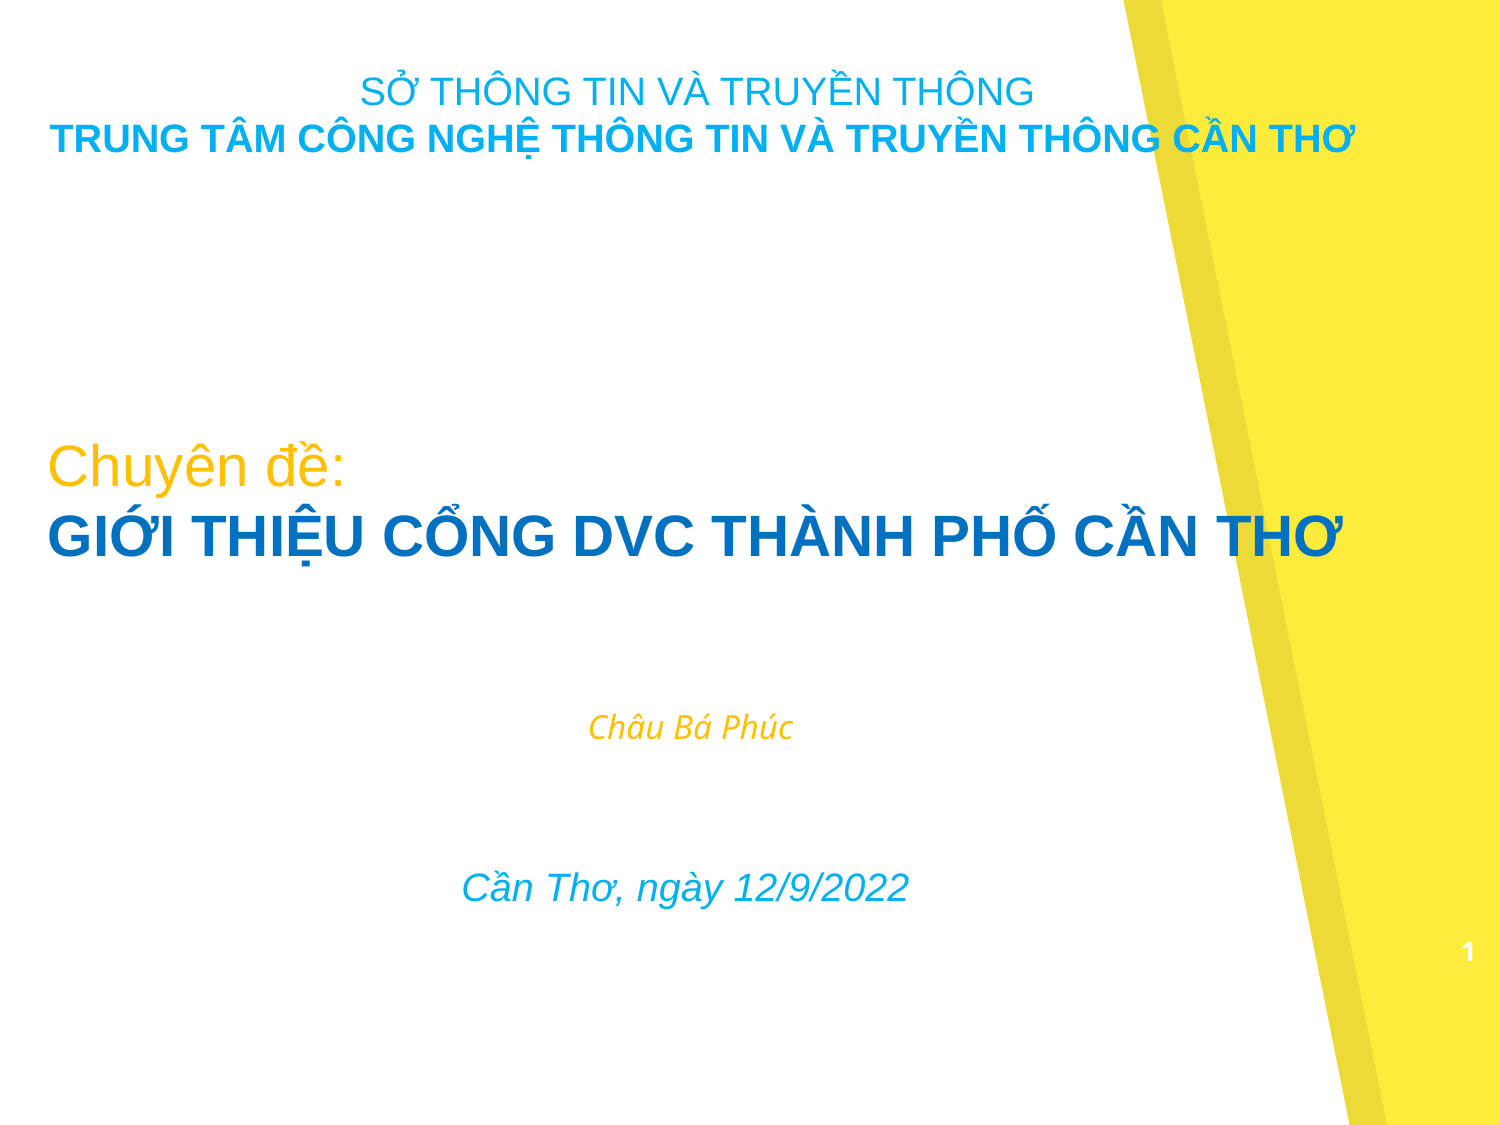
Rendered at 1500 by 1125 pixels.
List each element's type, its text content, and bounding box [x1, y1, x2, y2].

text_box SỞ THÔNG TIN VÀ TRUYỀN THÔNG TRUNG TÂM CÔNG NGHỆ THÔNG TIN VÀ TRUYỀN THÔNG CẦN THƠ [32, 58, 1374, 168]
text_box Cần Thơ, ngày 12/9/2022 [32, 854, 1339, 917]
text_box Chuyên đề: GIỚI THIỆU CỔNG DVC THÀNH PHỐ CẦN THƠ [32, 389, 1465, 583]
slide_number 1 [1401, 919, 1492, 985]
list Châu Bá Phúc [572, 690, 1367, 833]
